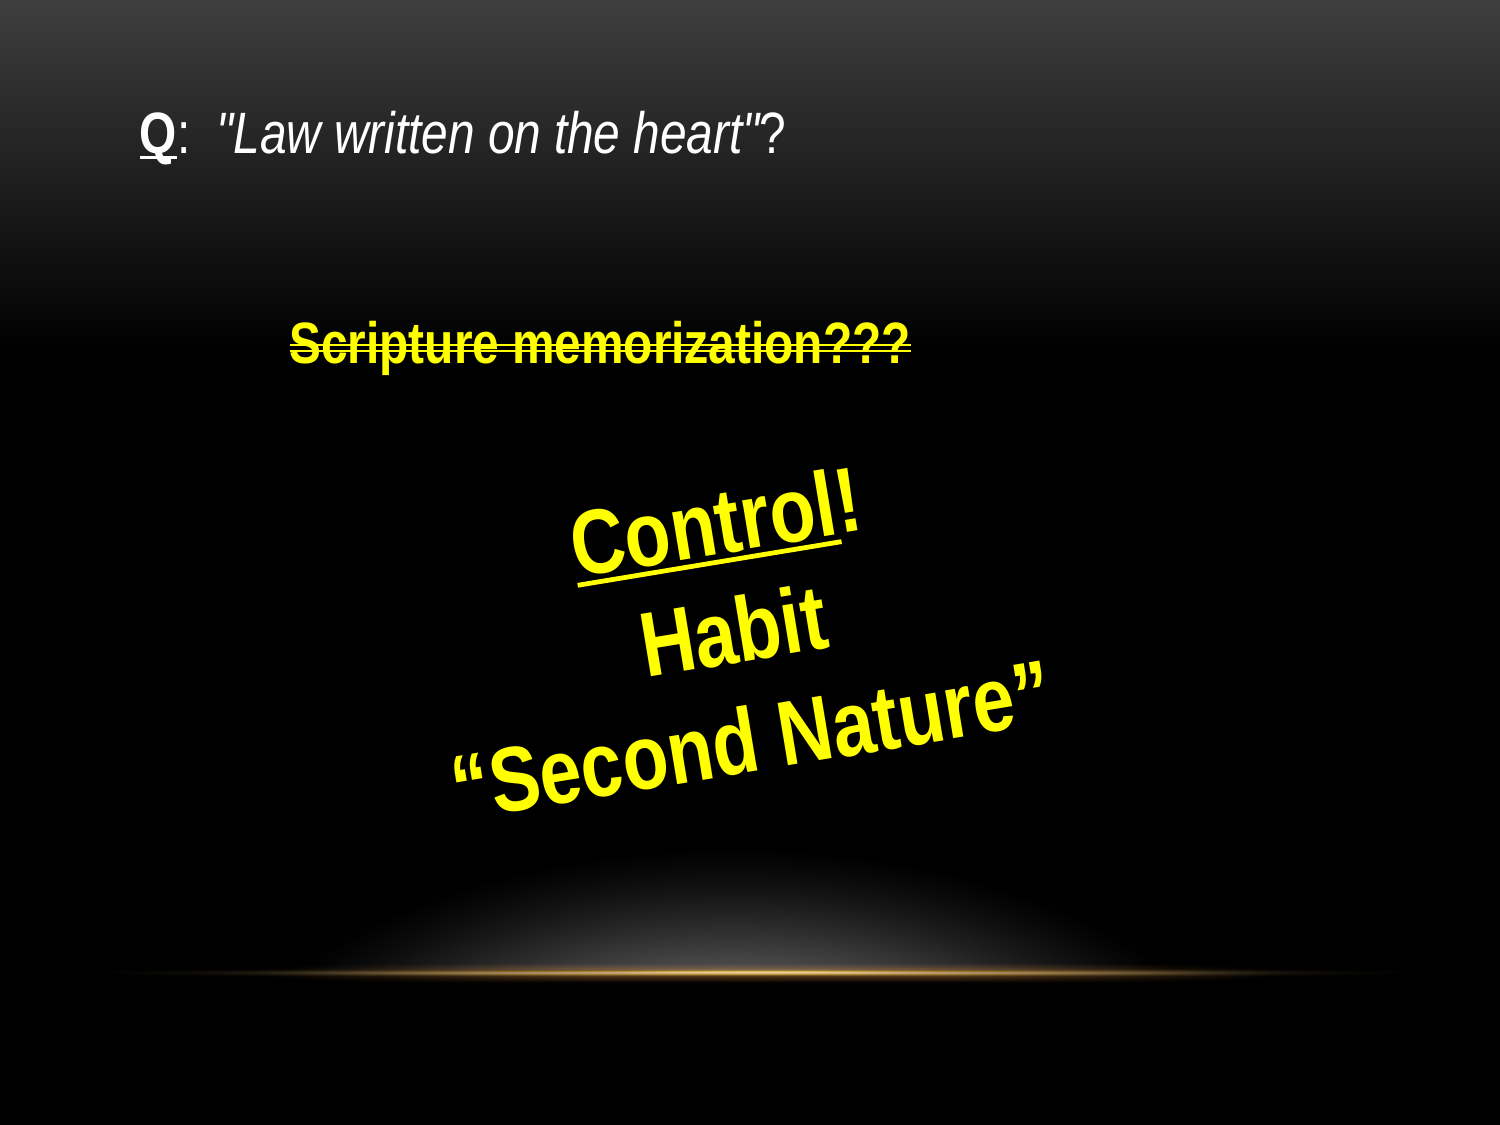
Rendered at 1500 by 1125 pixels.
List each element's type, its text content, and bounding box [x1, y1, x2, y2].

text_box Control! Habit “Second Nature” [366, 399, 1100, 853]
text_box Q: "Law written on the heart"? Scripture memorization??? [124, 87, 1400, 383]
picture [0, 0, 1500, 1125]
